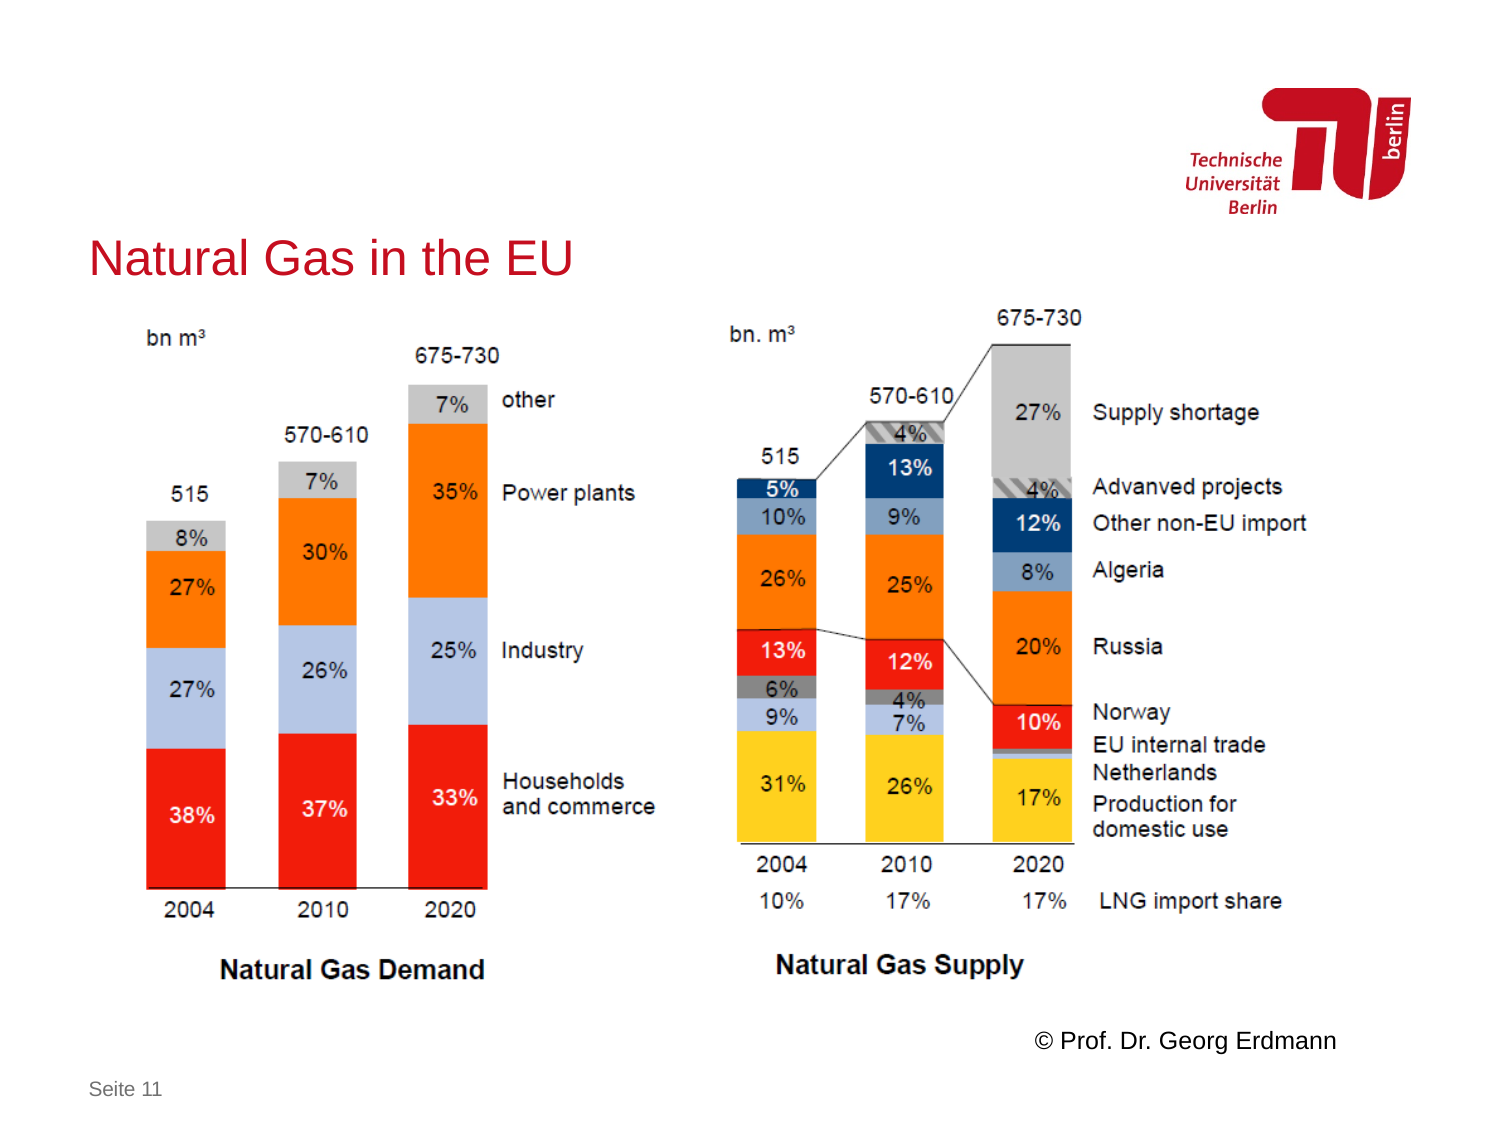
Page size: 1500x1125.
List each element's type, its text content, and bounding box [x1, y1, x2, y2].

title Natural Gas in the EU [88, 226, 1411, 286]
slide_number Seite 11 [88, 1075, 1176, 1101]
picture [125, 298, 1317, 1000]
text_box © Prof. Dr. Georg Erdmann [856, 1017, 1353, 1062]
picture [1186, 88, 1411, 214]
